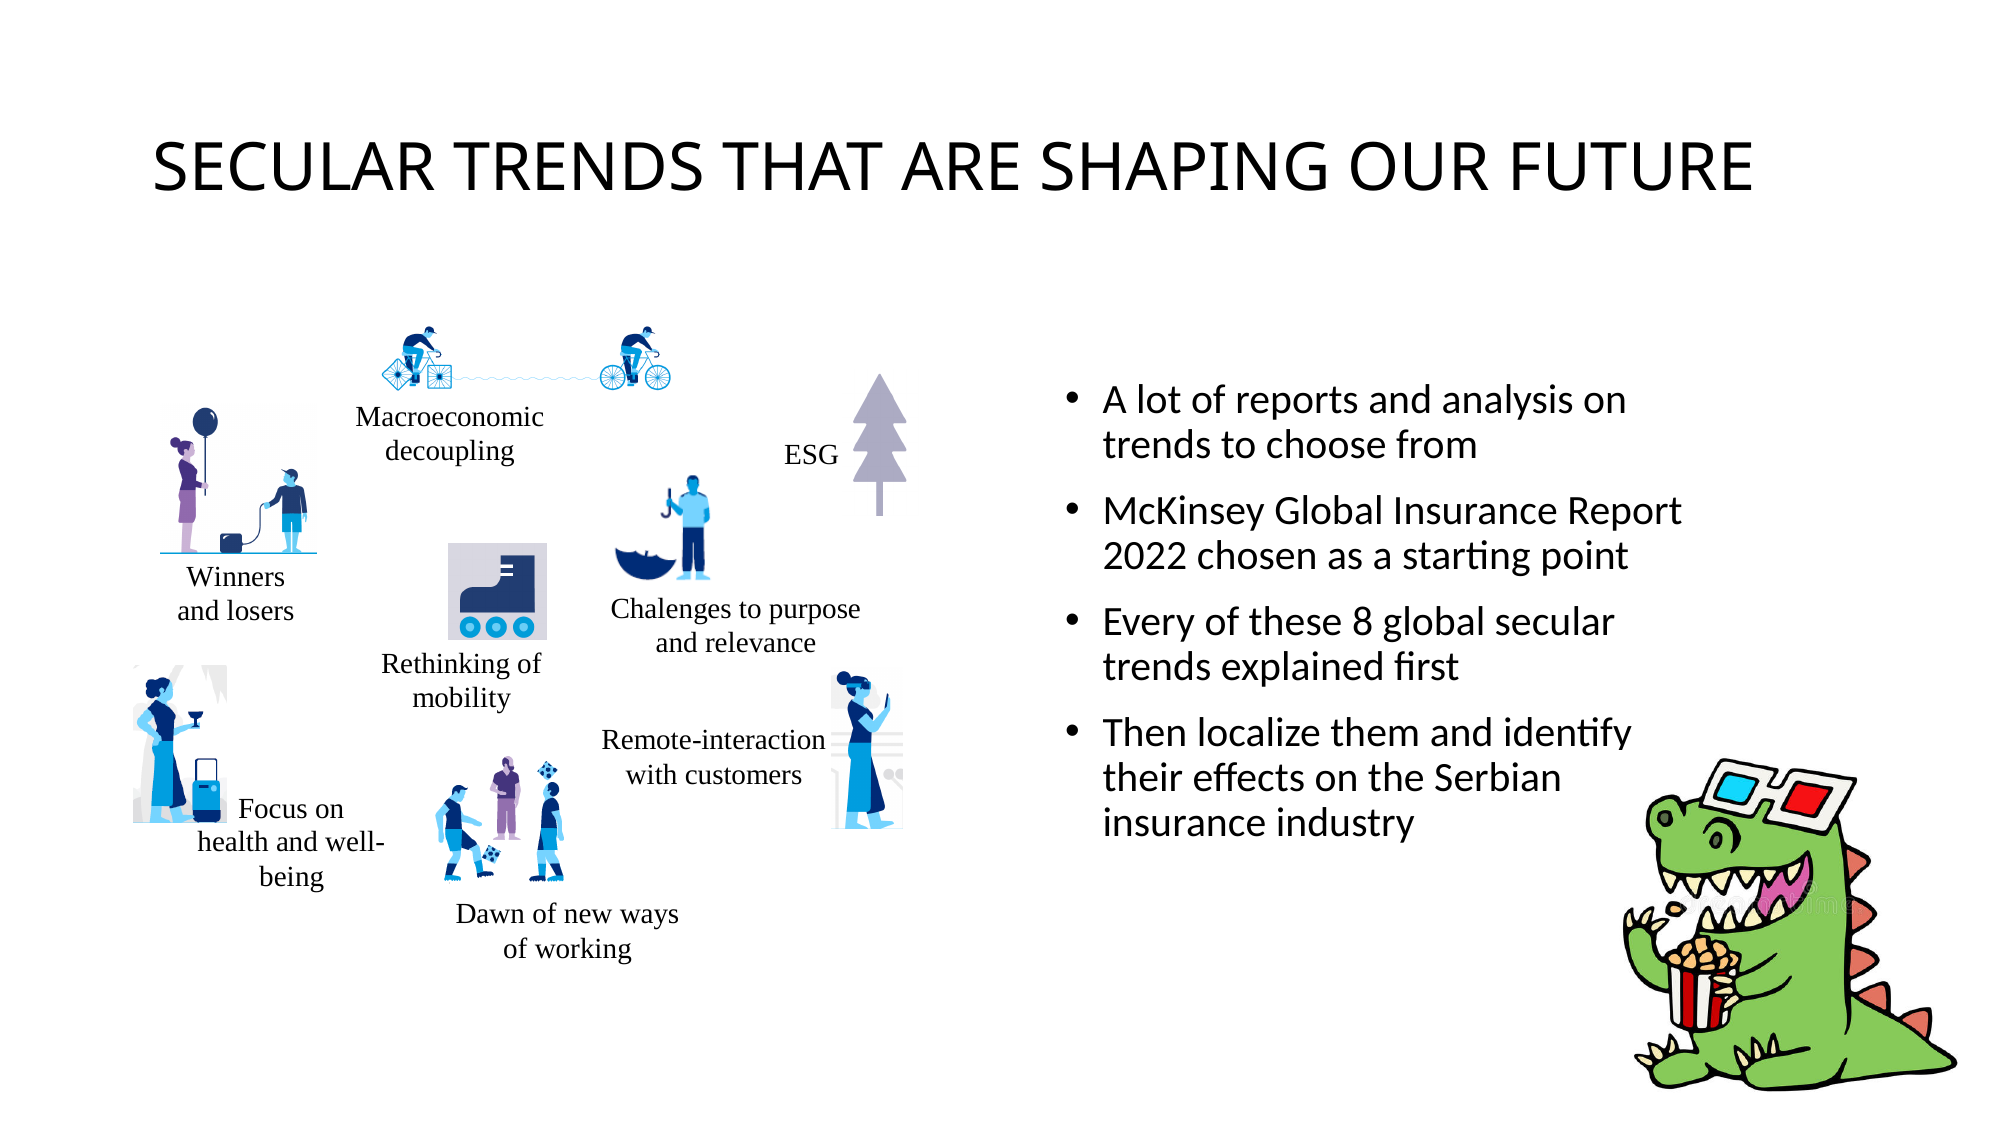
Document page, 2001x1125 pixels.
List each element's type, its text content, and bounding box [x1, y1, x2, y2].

picture [47, 277, 983, 1014]
list A lot of reports and analysis on trends to choose from McKinsey Global Insurance Report 2022 chosen as a starting point Every of these 8 global secular trends explained first Then localize them and identify their effects on the Serbian insurance industry [1050, 370, 1711, 1014]
picture [1614, 750, 1961, 1100]
title SECULAR TRENDS THAT ARE SHAPING OUR FUTURE [137, 59, 1863, 278]
